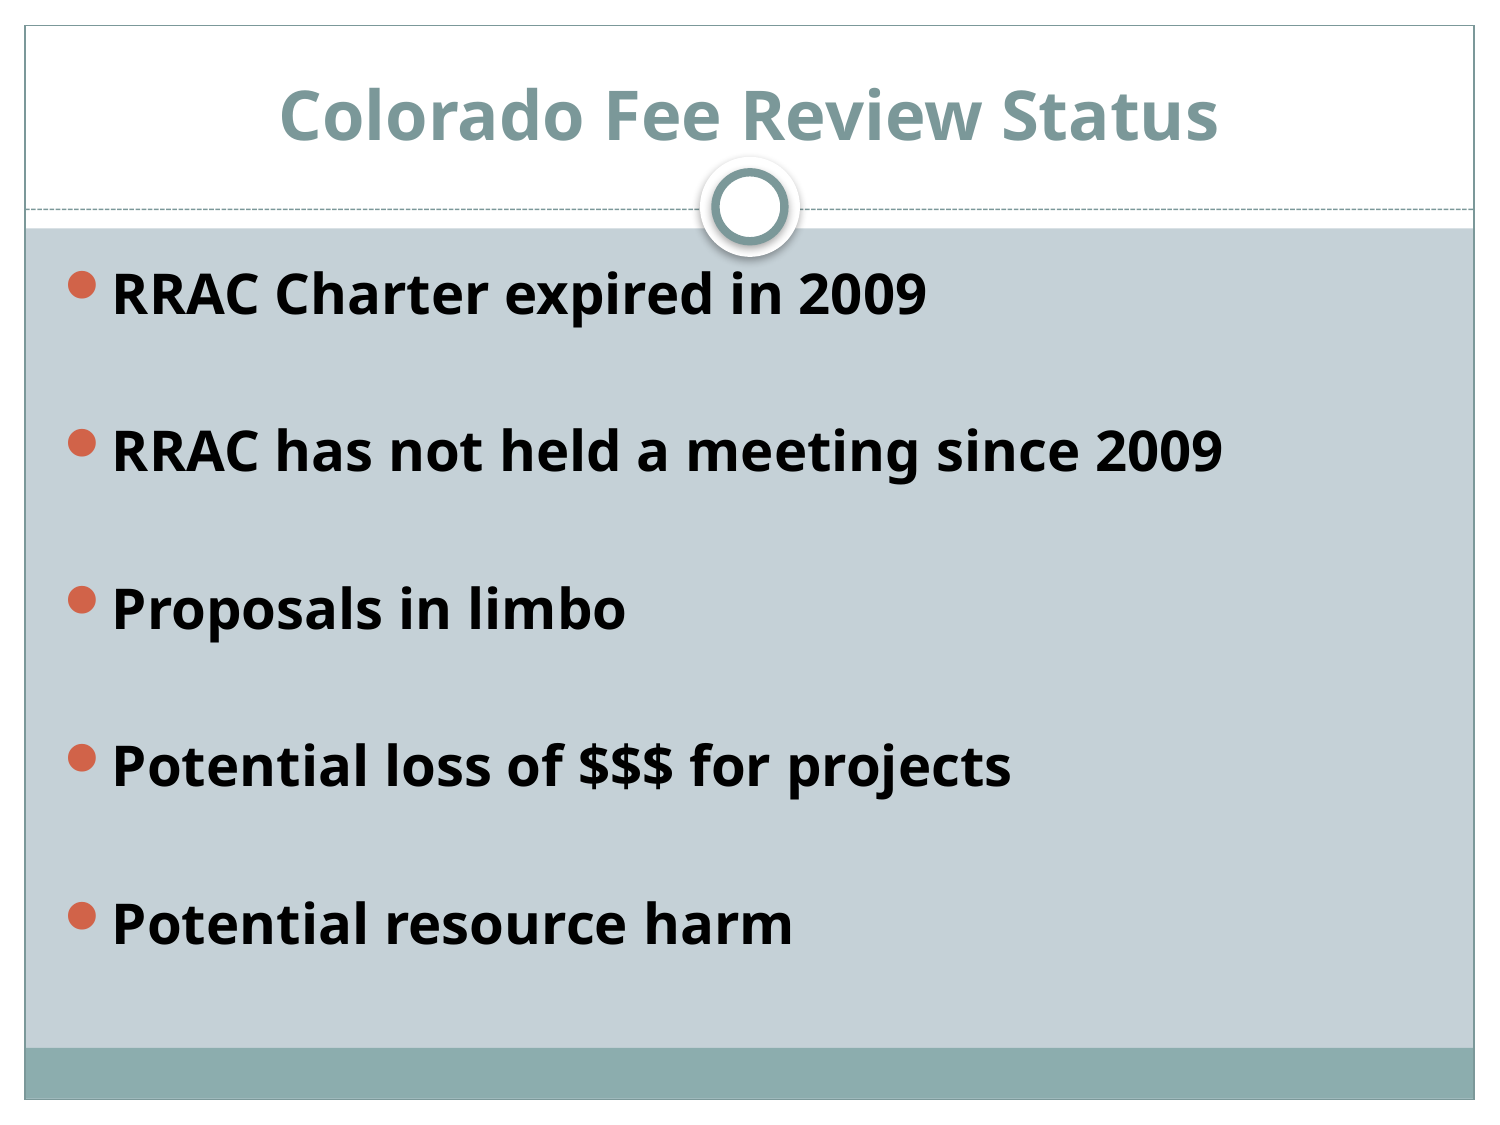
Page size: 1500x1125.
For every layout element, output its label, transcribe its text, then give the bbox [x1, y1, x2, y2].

list RRAC Charter expired in 2009 RRAC has not held a meeting since 2009 Proposals in limbo Potential loss of $$$ for projects Potential resource harm [49, 250, 1445, 1001]
title Colorado Fee Review Status [49, 37, 1450, 162]
